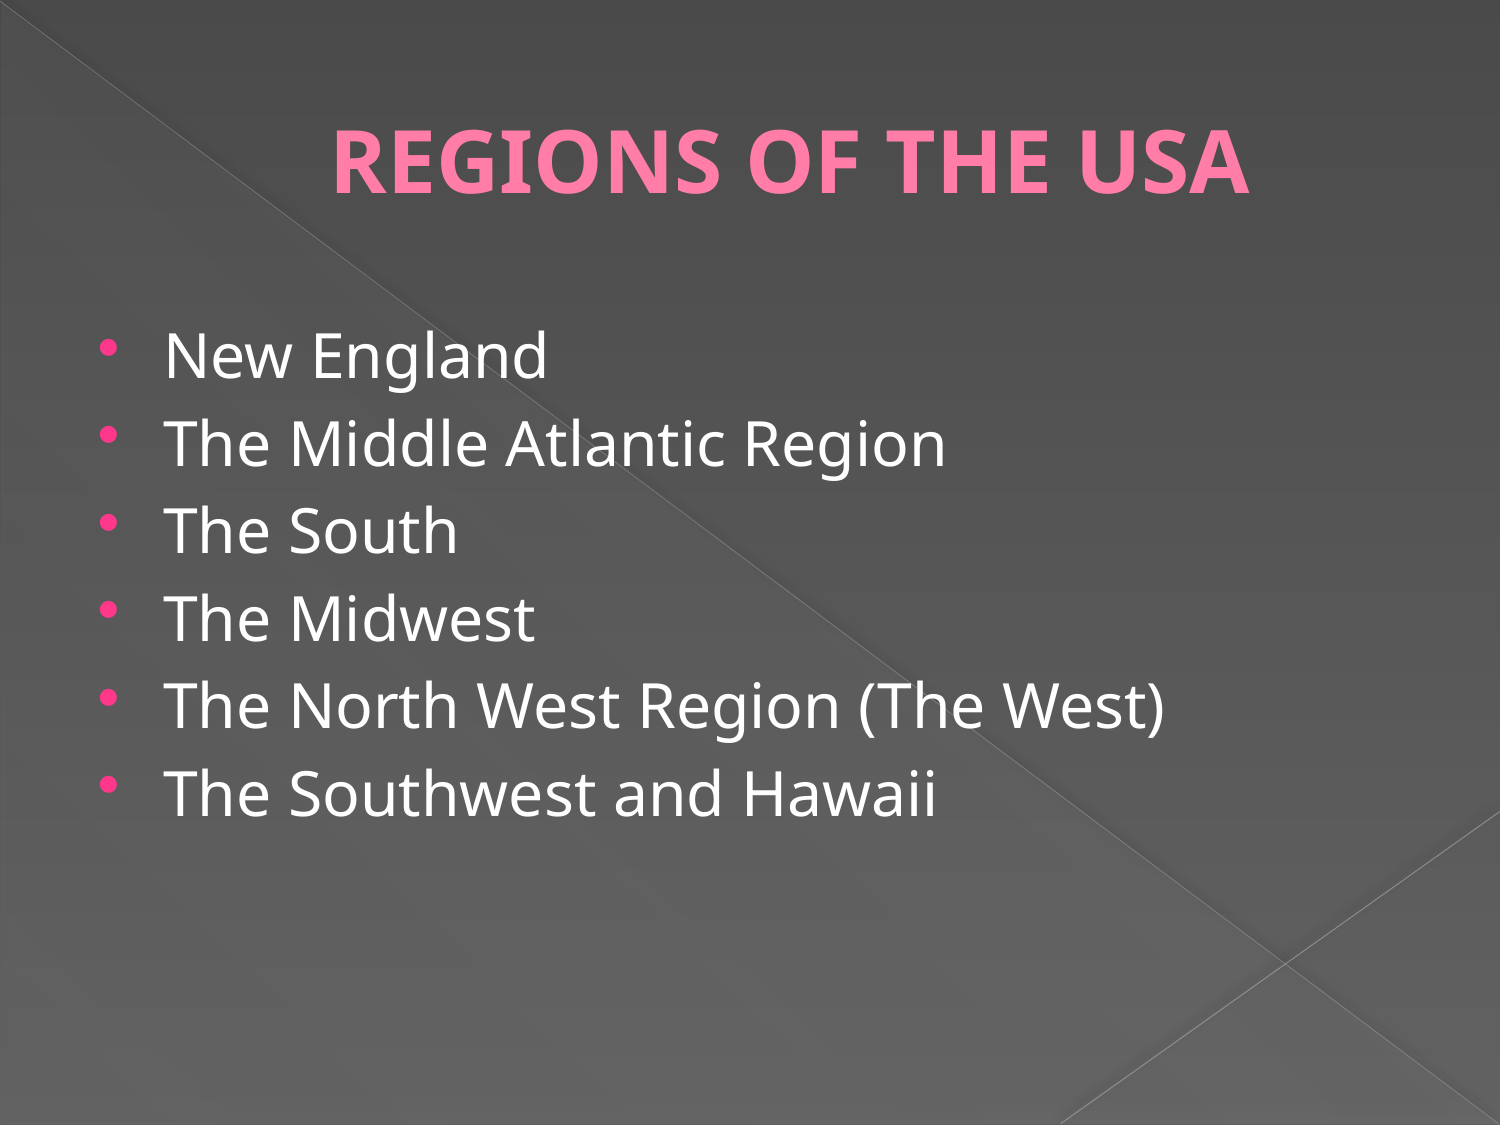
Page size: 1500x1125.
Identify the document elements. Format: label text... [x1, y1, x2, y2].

title REGIONS OF THE USA [75, 43, 1425, 274]
list New England The Middle Atlantic Region The South The Midwest The North West Region (The West) The Southwest and Hawaii [75, 308, 1425, 1059]
